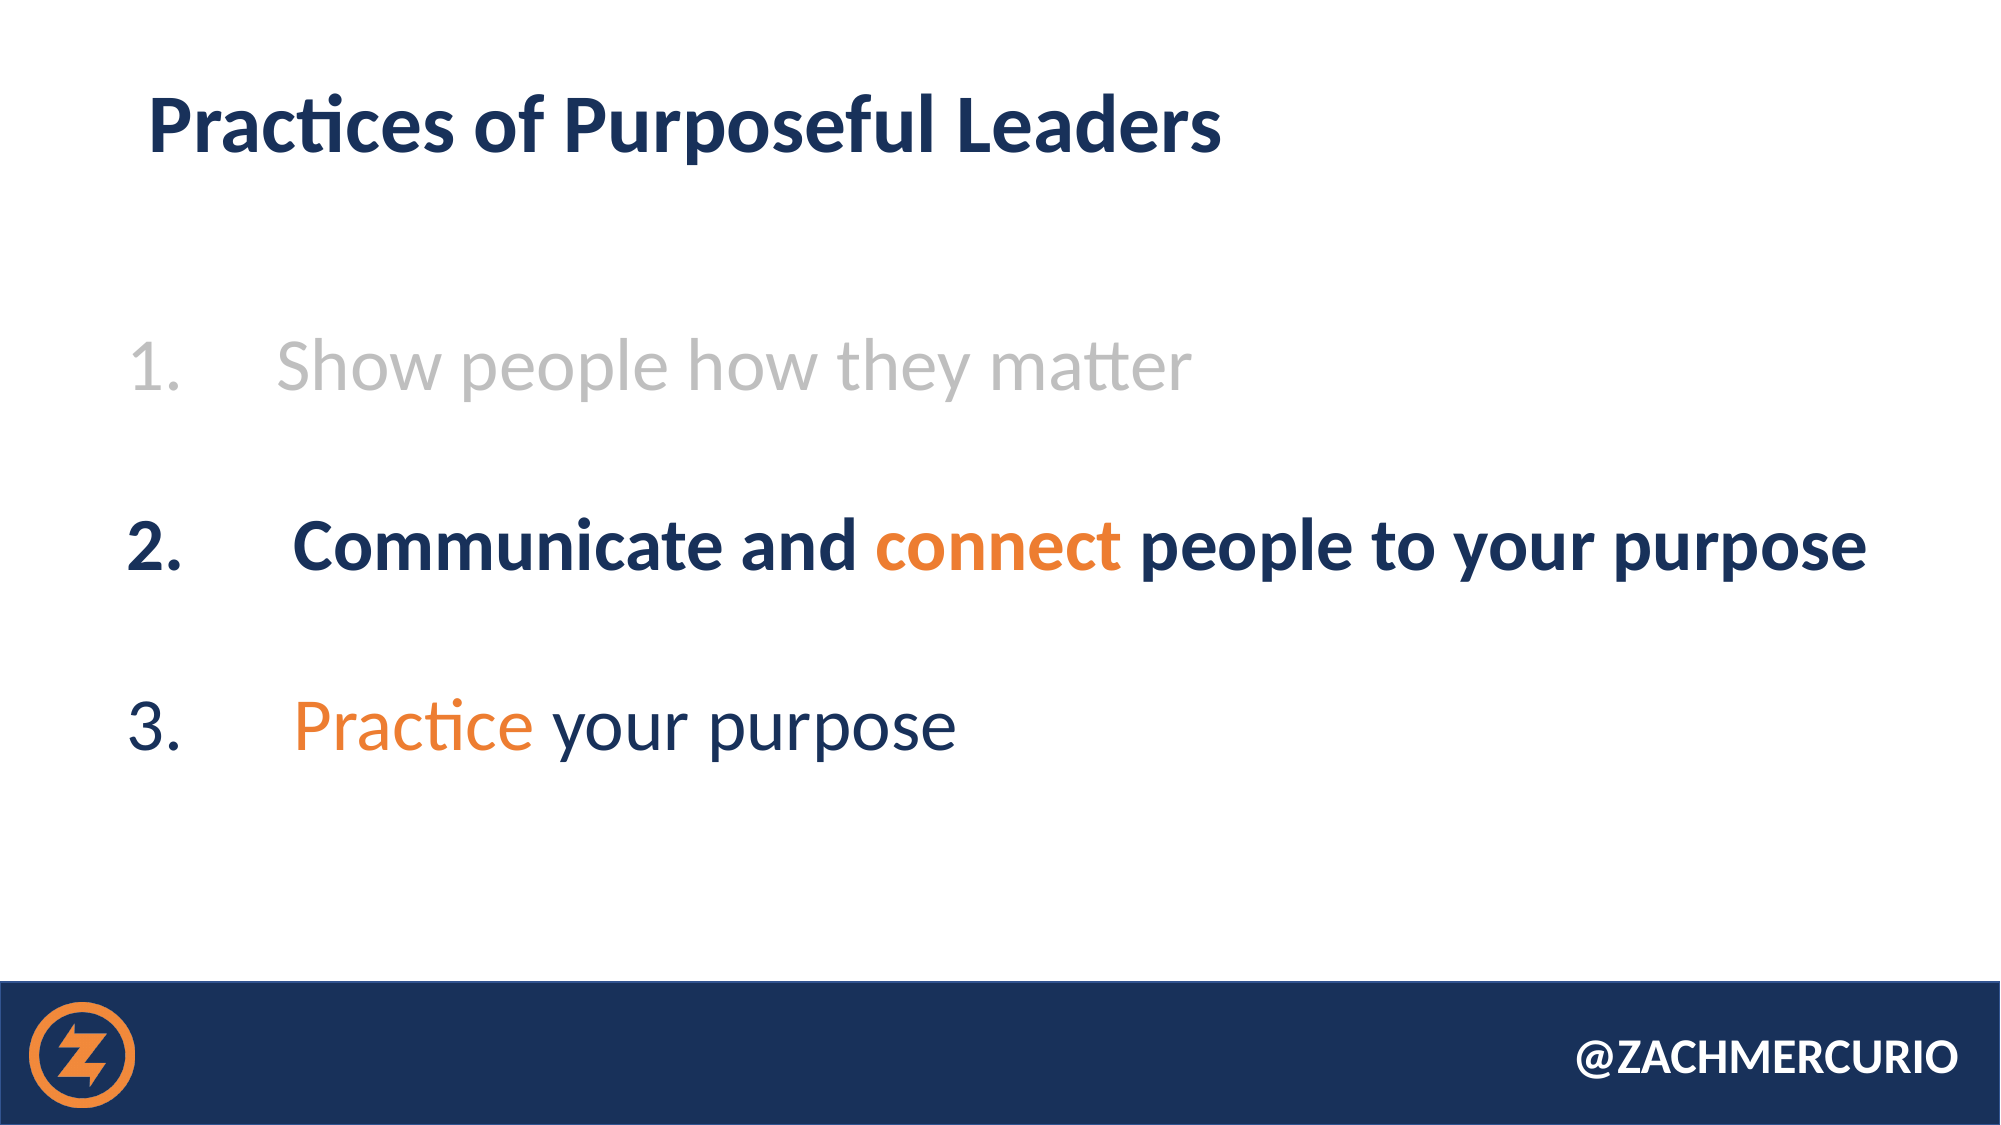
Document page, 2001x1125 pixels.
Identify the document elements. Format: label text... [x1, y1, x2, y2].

text_box Show people how they matter Communicate and connect people to your purpose Practice your purpose [111, 308, 1937, 854]
text_box Practices of Purposeful Leaders [134, 61, 1914, 177]
text_box @ZACHMERCURIO [1557, 1015, 1999, 1091]
text_box [0, 981, 2000, 1125]
picture [29, 1002, 135, 1108]
